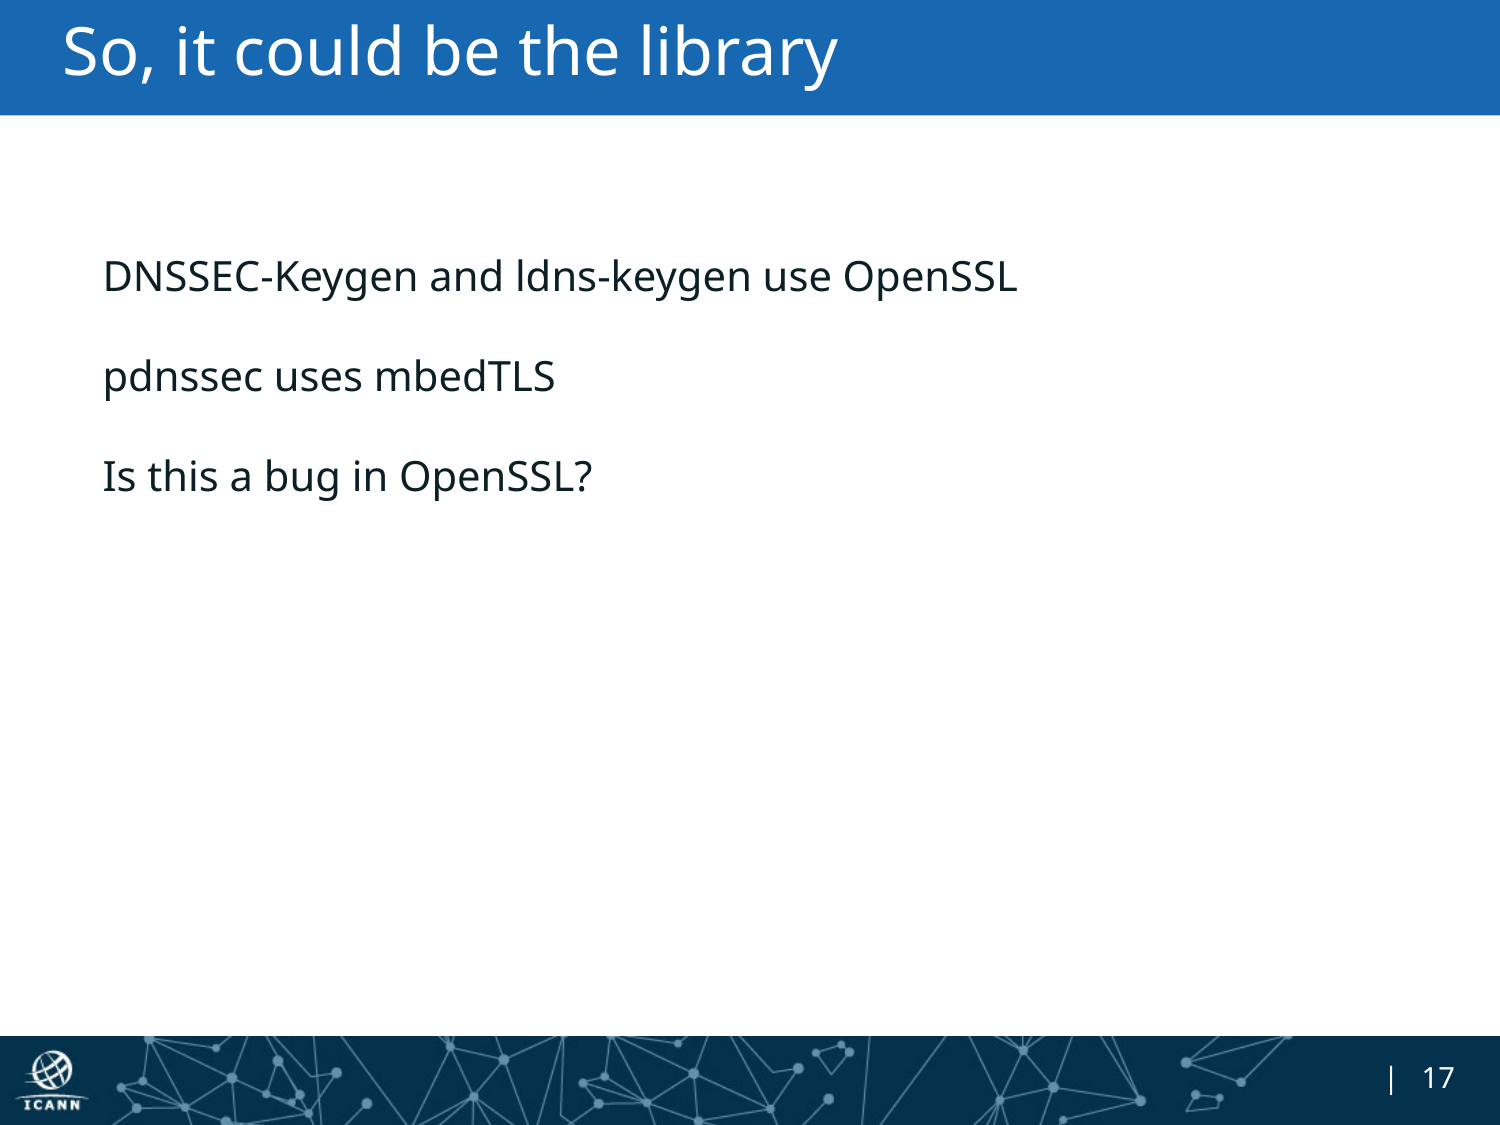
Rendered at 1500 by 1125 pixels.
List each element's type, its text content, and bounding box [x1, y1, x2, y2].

picture [0, 1036, 1500, 1125]
text_box DNSSEC-Keygen and ldns-keygen use OpenSSL pdnssec uses mbedTLS Is this a bug in OpenSSL? [87, 242, 1417, 508]
title So, it could be the library [0, 0, 1500, 116]
